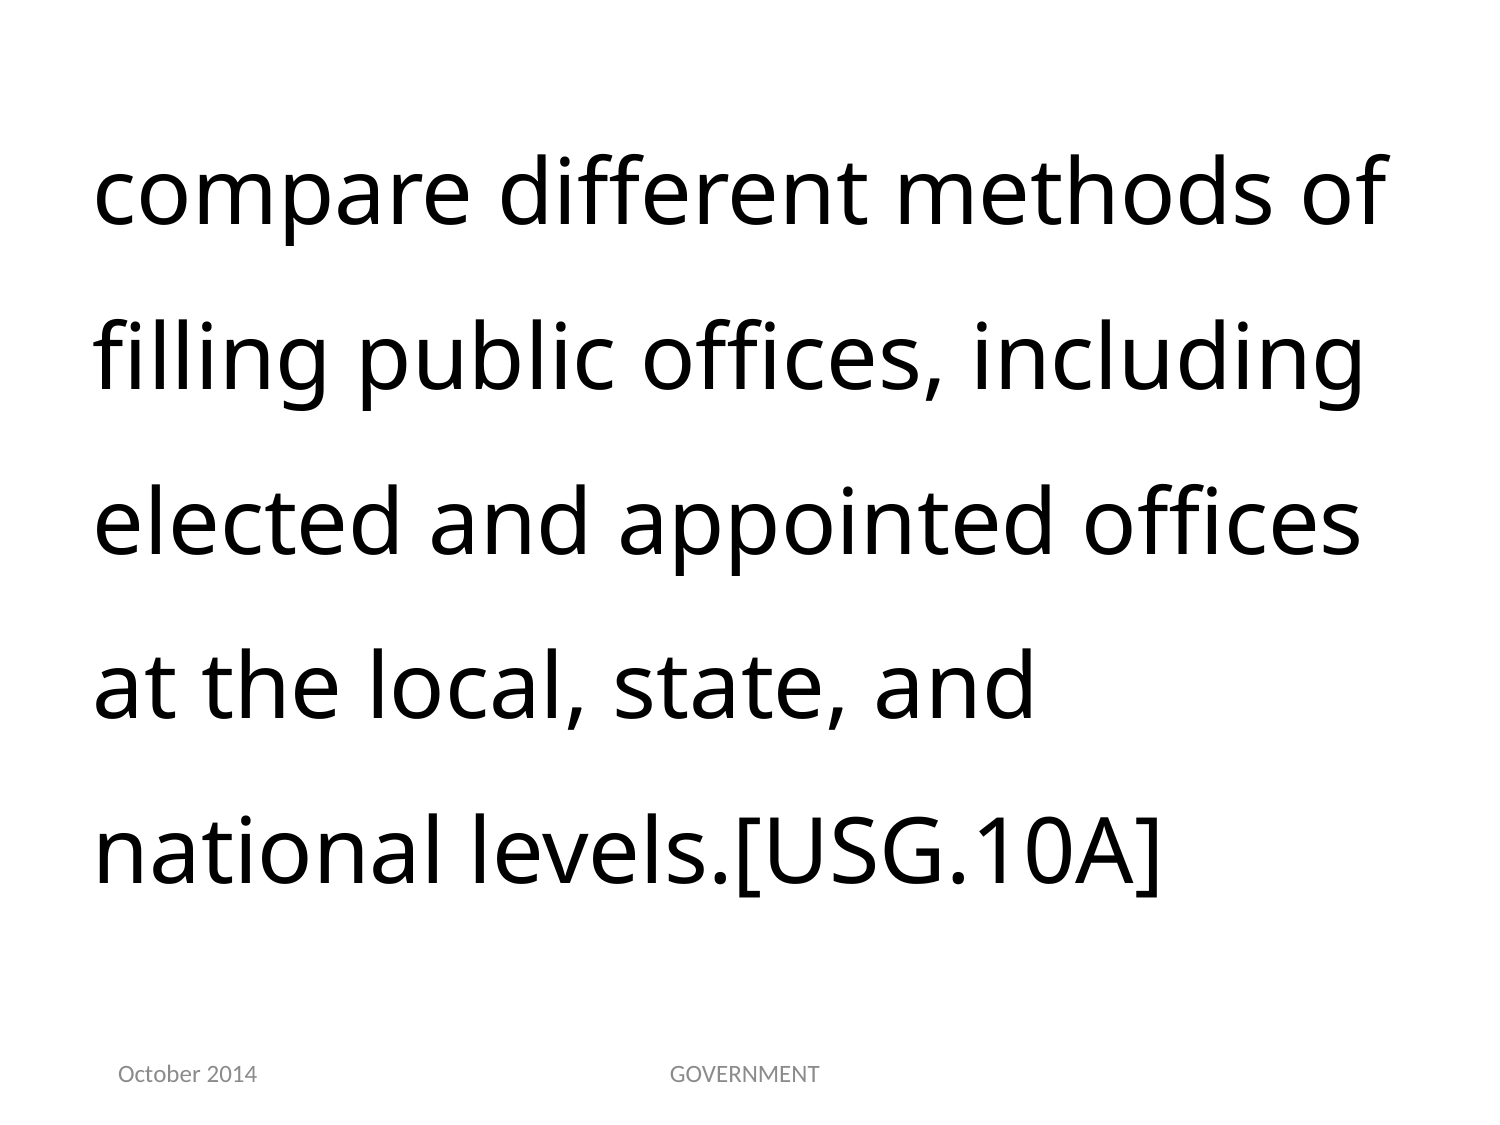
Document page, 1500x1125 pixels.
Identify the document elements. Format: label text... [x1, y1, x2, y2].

footer GOVERNMENT [492, 1042, 999, 1103]
subtitle compare different methods of filling public offices, including elected and appointed offices at the local, state, and national levels.[USG.10A] [78, 70, 1429, 1014]
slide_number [103, 1042, 441, 1103]
